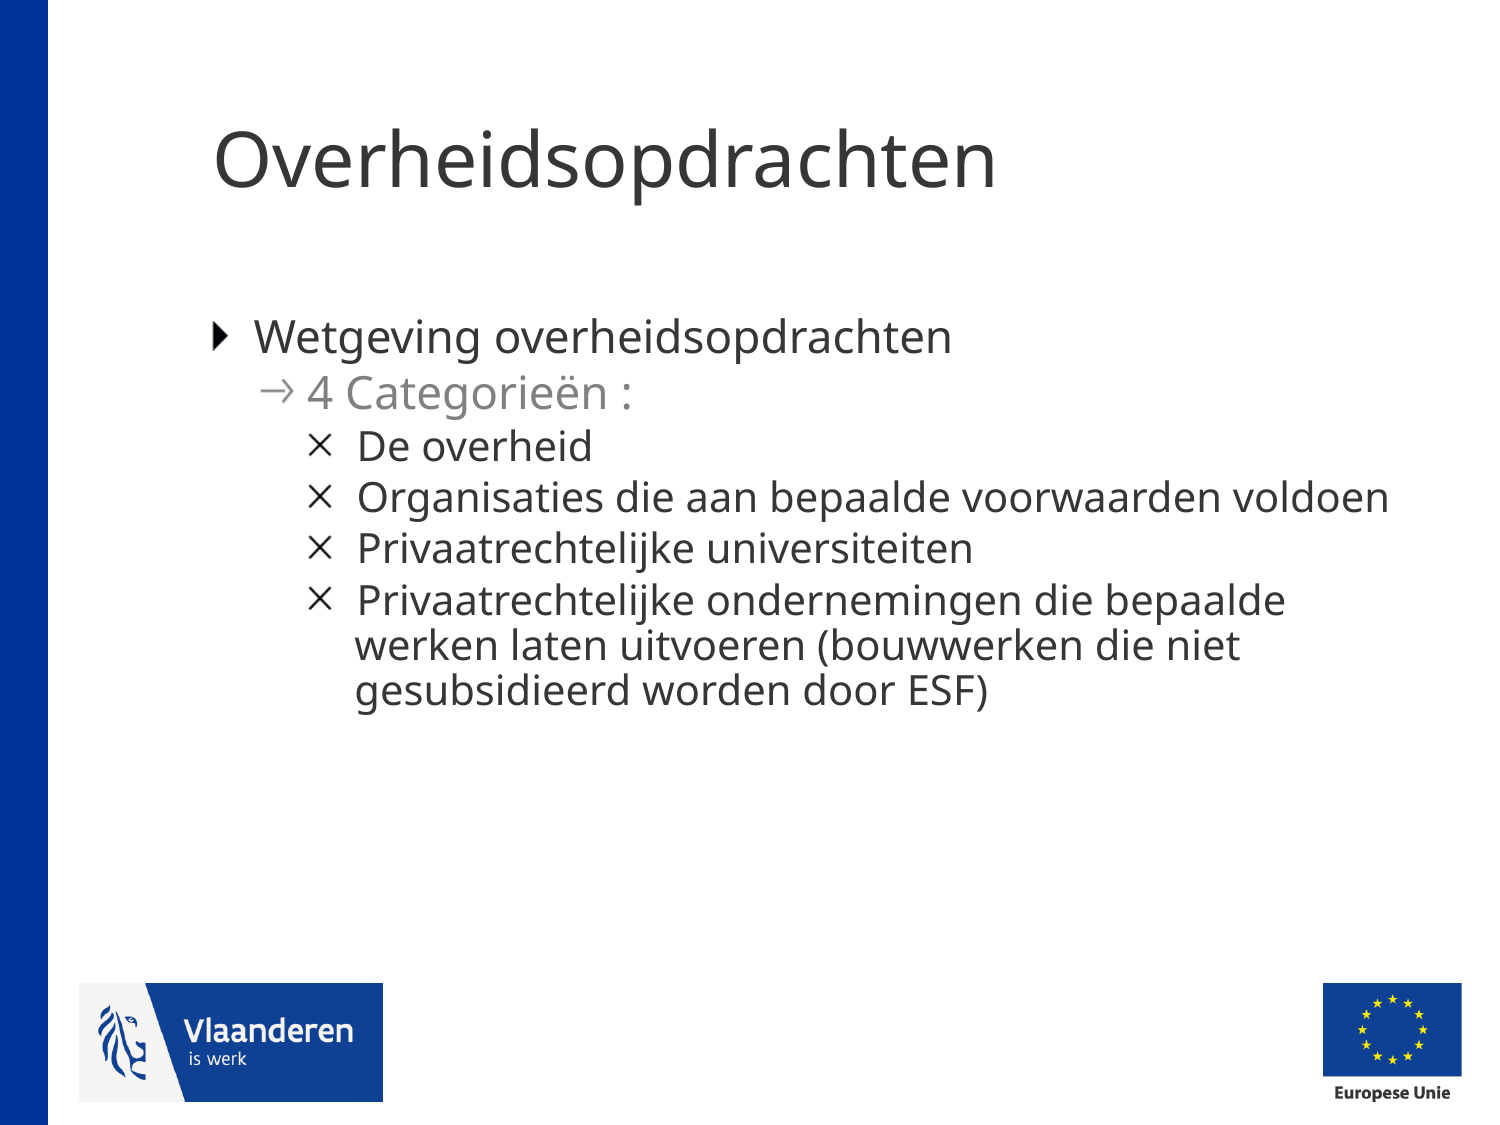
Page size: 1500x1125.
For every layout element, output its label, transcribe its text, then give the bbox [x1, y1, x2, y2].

picture [259, 379, 307, 404]
picture [79, 983, 383, 1102]
picture [307, 586, 357, 612]
picture [307, 535, 357, 561]
picture [307, 484, 357, 510]
picture [307, 433, 357, 458]
picture [212, 321, 254, 351]
title Overheidsopdrachten [212, 124, 1430, 308]
picture [1323, 983, 1462, 1102]
list Wetgeving overheidsopdrachten 4 Categorieën : De overheid Organisaties die aan bepaalde voorwaarden voldoen Privaatrechtelijke universiteiten Privaatrechtelijke ondernemingen die bepaalde werken laten uitvoeren (bouwwerken die niet gesubsidieerd worden door ESF) [212, 314, 1430, 917]
